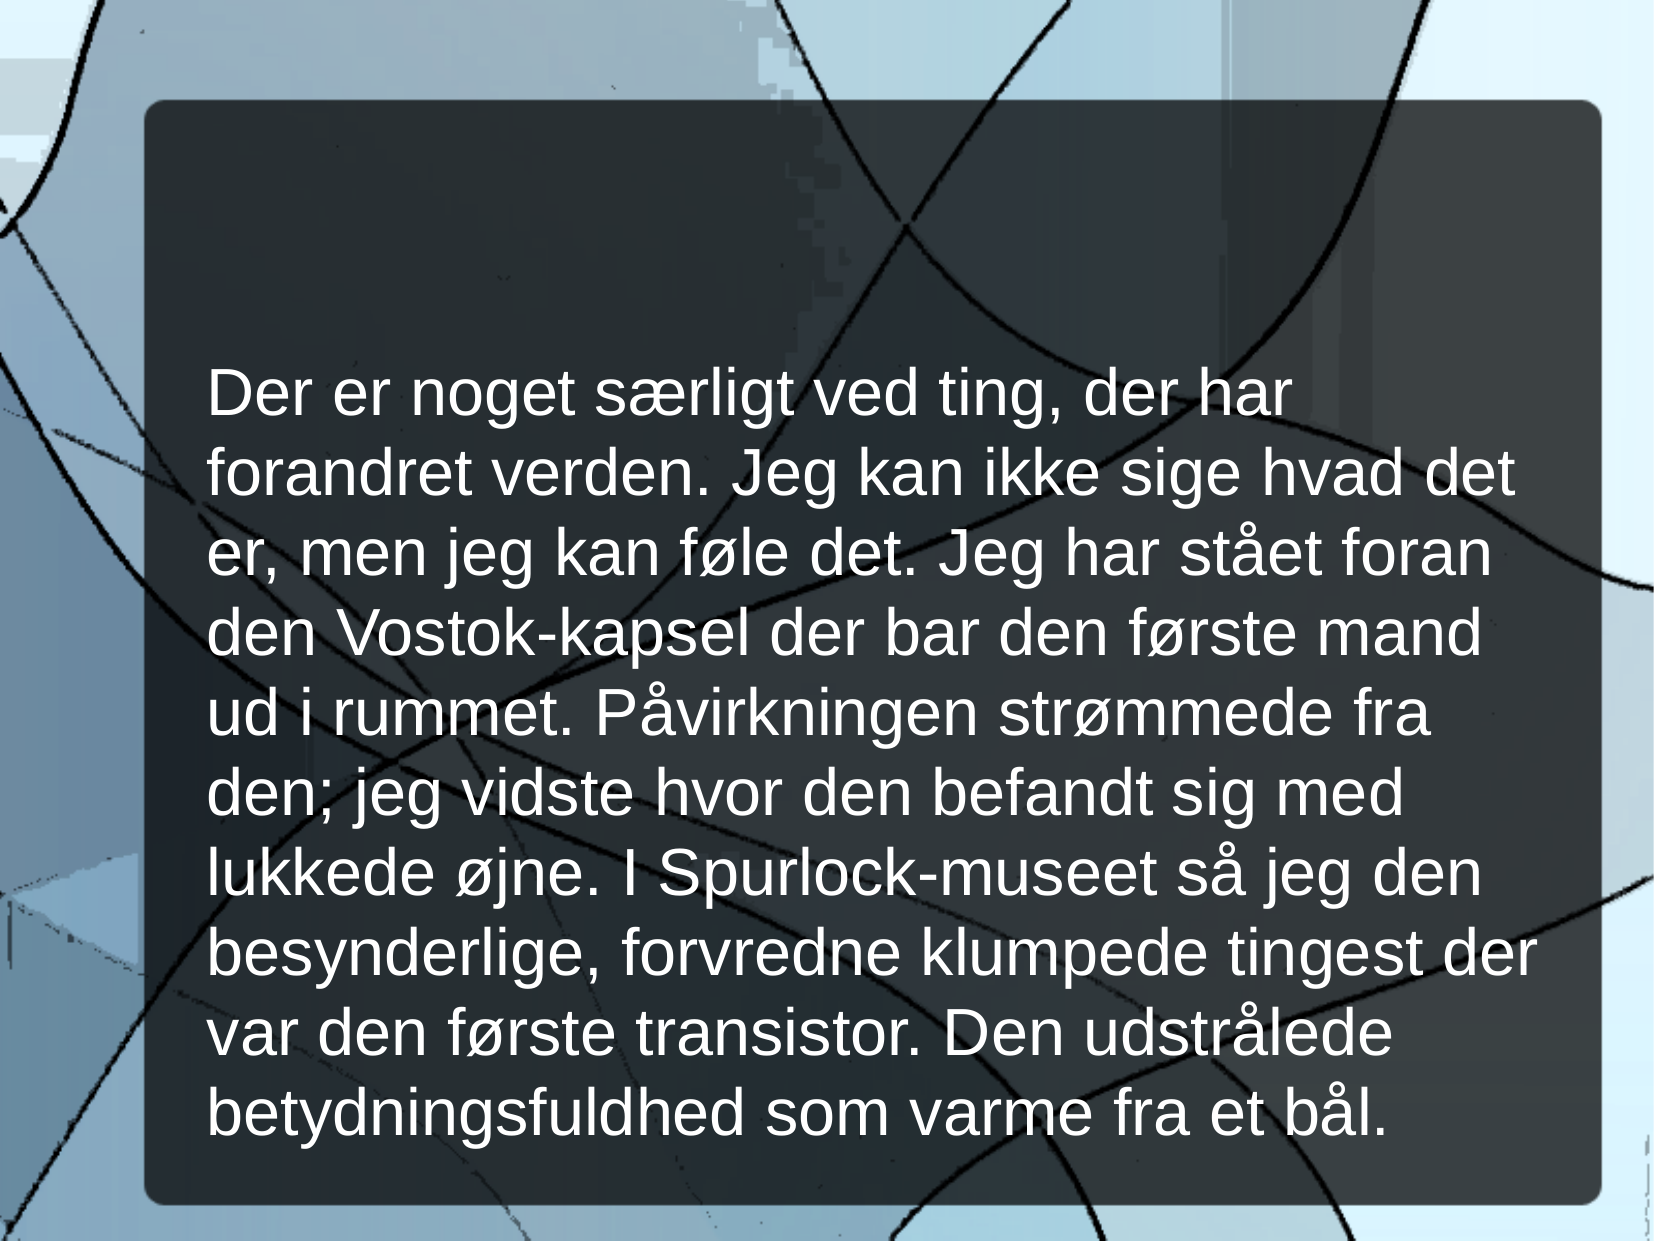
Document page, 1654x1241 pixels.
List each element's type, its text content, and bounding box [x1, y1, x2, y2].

text_box [159, 108, 1583, 325]
text_box Der er noget særligt ved ting, der har forandret verden. Jeg kan ikke sige hvad det er, men jeg kan føle det. Jeg har stået foran den Vostok-kapsel der bar den første mand ud i rummet. Påvirkningen strømmede fra den; jeg vidste hvor den befandt sig med lukkede øjne. I Spurlock-museet så jeg den besynderlige, forvredne klumpede tingest der var den første transistor. Den udstrålede betydningsfuldhed som varme fra et bål. [206, 349, 1571, 1111]
picture [0, 0, 1654, 1241]
